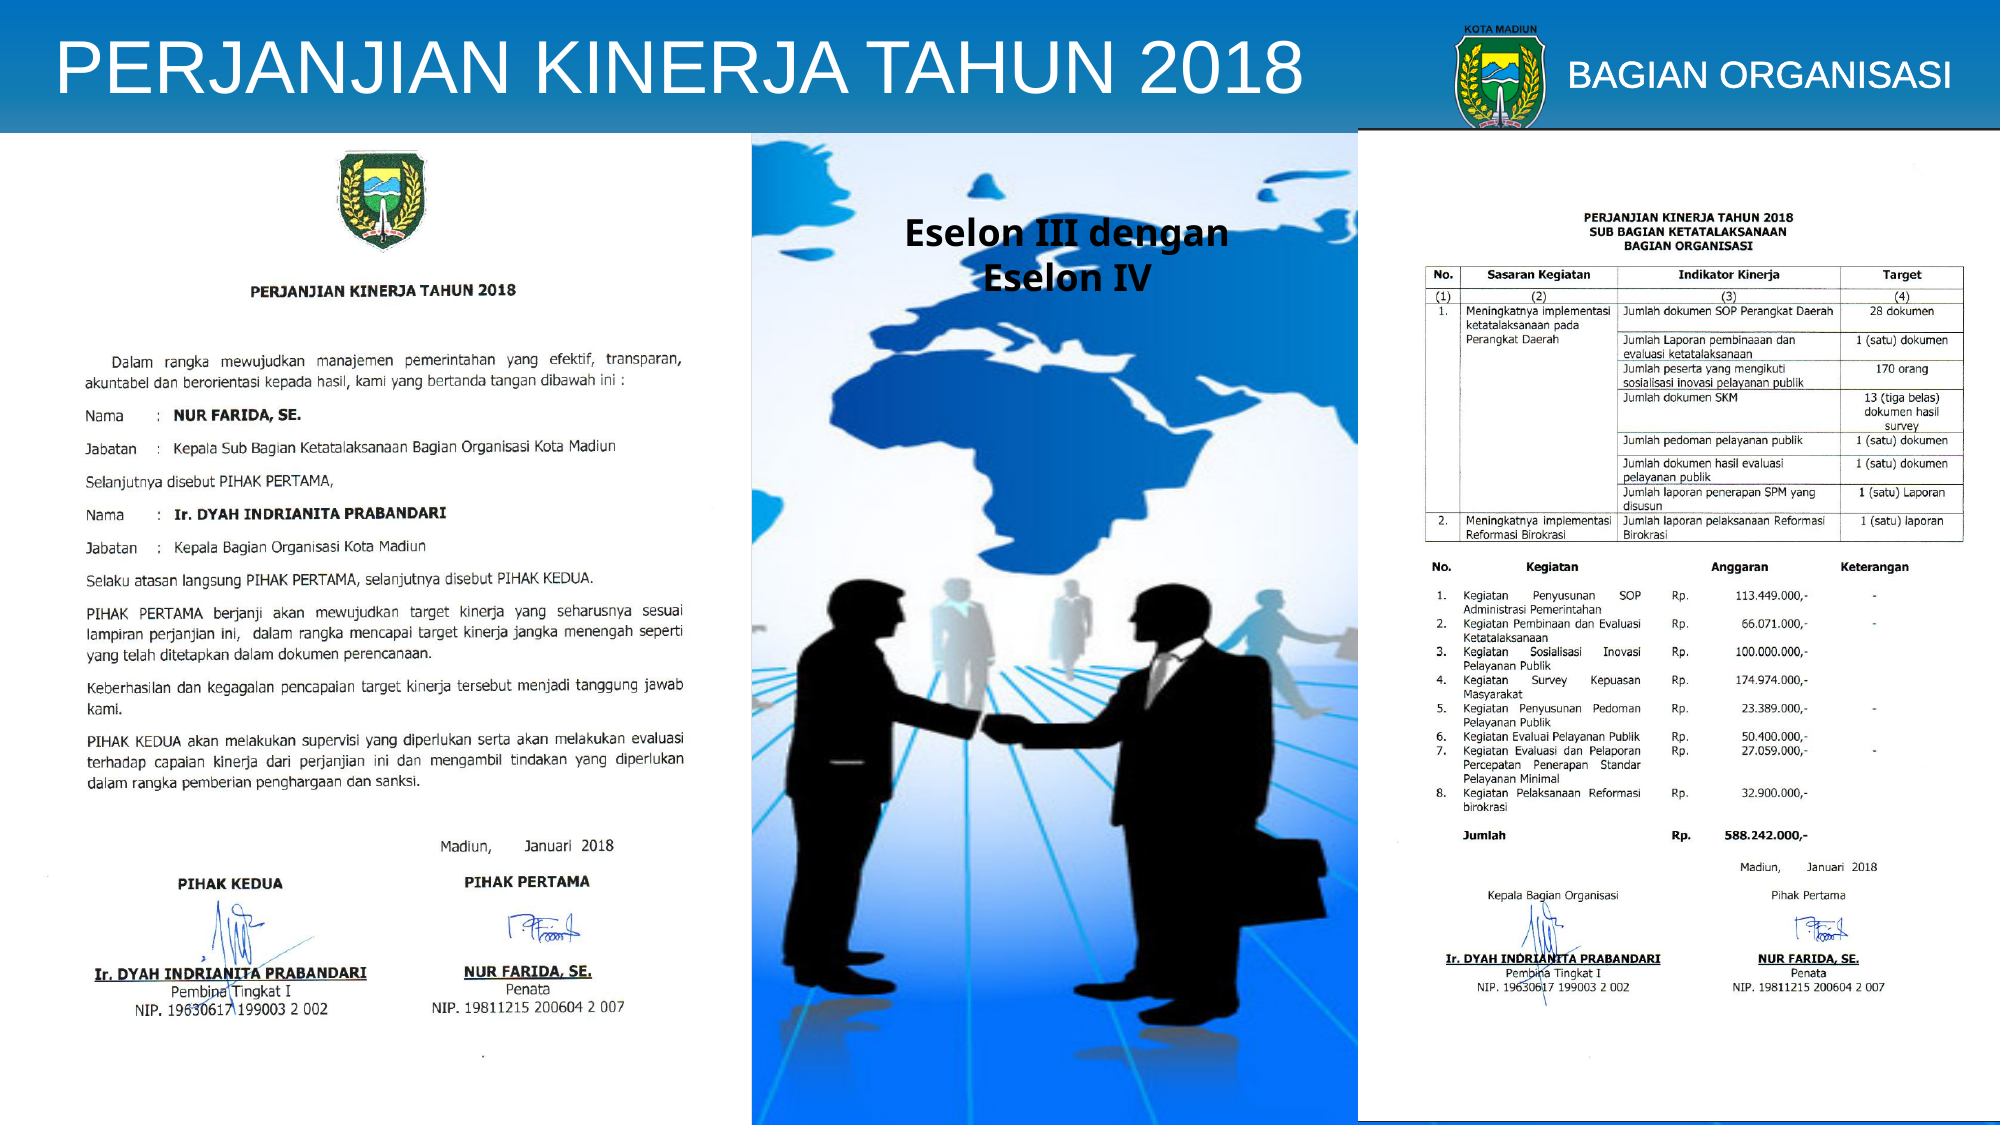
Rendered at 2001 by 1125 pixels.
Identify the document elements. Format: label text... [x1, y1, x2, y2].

picture [0, 22, 2000, 1125]
text_box PERJANJIAN KINERJA TAHUN 2018 [39, 11, 1322, 104]
text_box BAGIAN ORGANISASI [1593, 42, 2000, 103]
